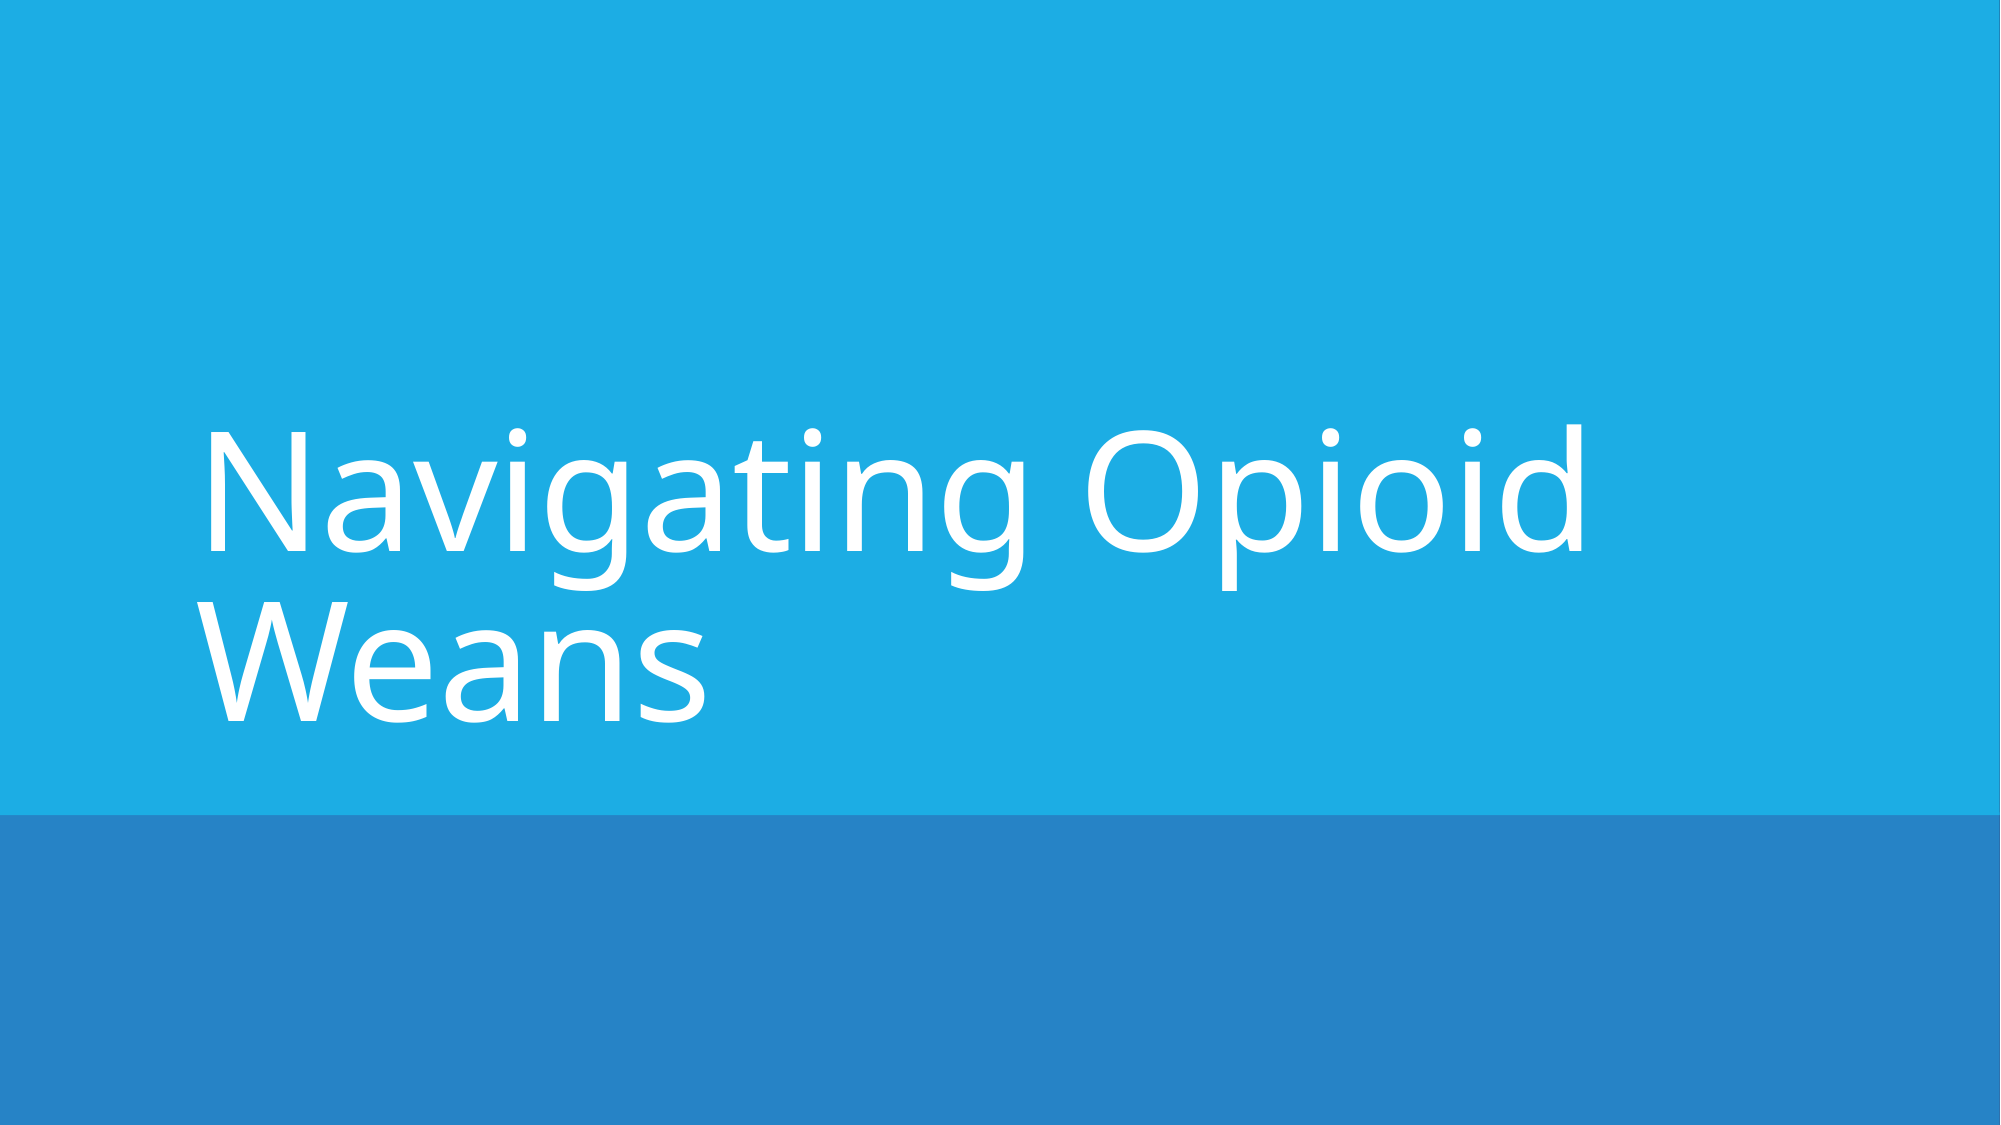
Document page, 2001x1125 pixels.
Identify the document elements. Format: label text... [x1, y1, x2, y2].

text_box [0, 816, 2000, 1125]
title Navigating Opioid Weans [180, 124, 1908, 763]
text_box [0, 0, 2000, 816]
